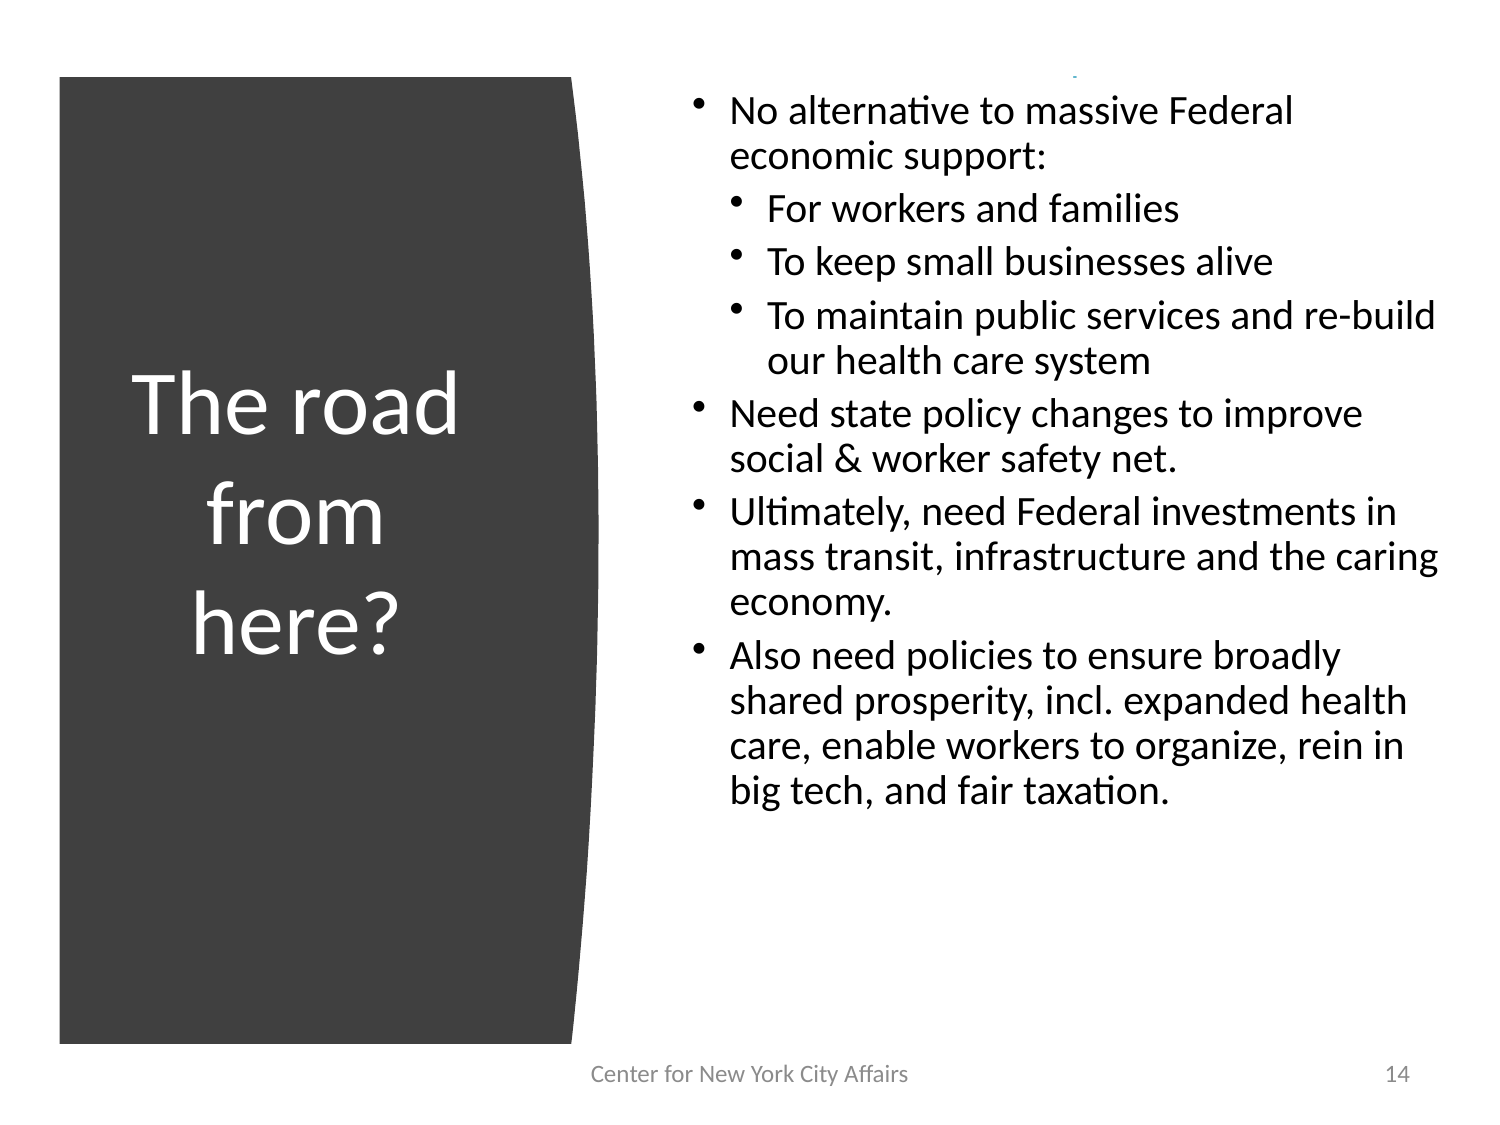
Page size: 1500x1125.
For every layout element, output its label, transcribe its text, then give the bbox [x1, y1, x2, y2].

footer Center for New York City Affairs [512, 1042, 988, 1103]
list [665, 50, 1484, 1044]
slide_number 14 [1074, 1052, 1425, 1103]
title The road from here? [106, 166, 488, 850]
text_box [57, 75, 601, 1046]
